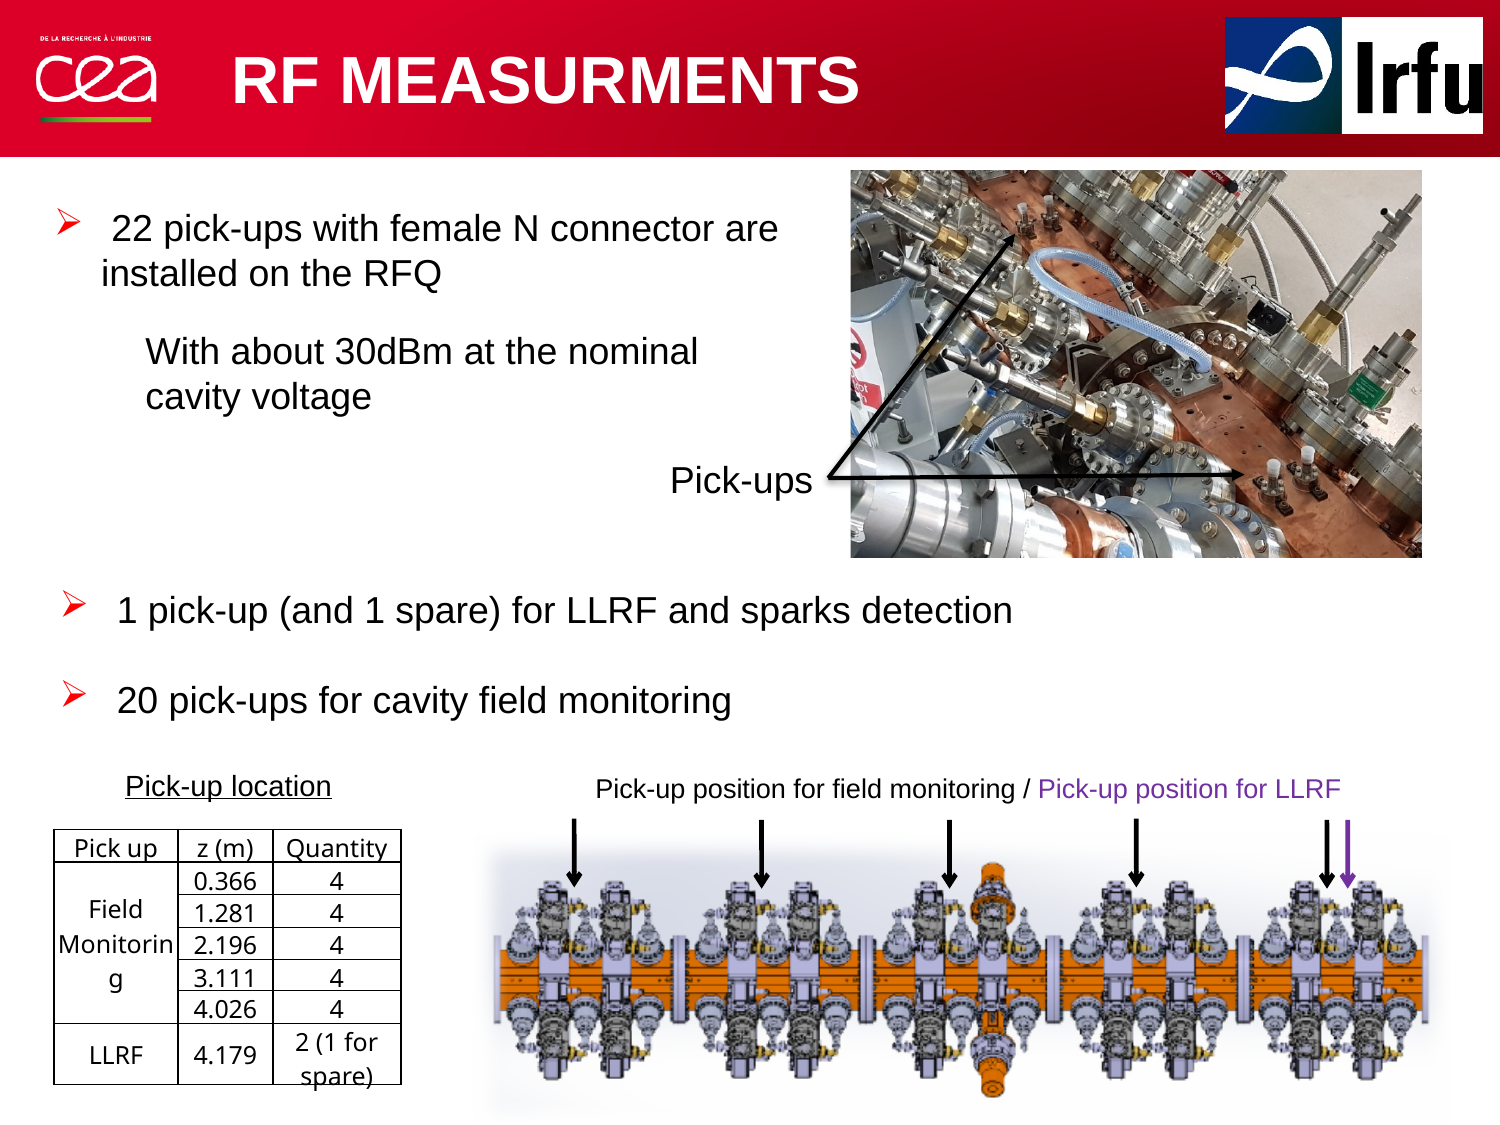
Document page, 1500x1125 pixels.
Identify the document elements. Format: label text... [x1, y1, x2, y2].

text_box 22 pick-ups with female N connector are installed on the RFQ [39, 196, 845, 302]
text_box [473, 818, 1451, 1125]
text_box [829, 233, 1016, 479]
table_cell 0.366 [179, 863, 272, 894]
text_box Pick-up location [110, 759, 348, 810]
table_cell 3.111 [179, 960, 272, 990]
table_header Quantity [274, 830, 400, 861]
picture [0, 0, 1500, 157]
picture [850, 169, 1423, 559]
table_header Pick up [55, 830, 177, 861]
table_cell 4 [274, 895, 400, 927]
table_cell Field Monitoring [55, 863, 177, 1023]
table_cell 2.196 [179, 928, 272, 959]
text_box Pick-up position for field monitoring / Pick-up position for LLRF [574, 763, 1363, 812]
table_cell 2 (1 for spare) [274, 1024, 400, 1084]
title RF MEASURMENTS [231, 2, 887, 152]
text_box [1020, 474, 1245, 479]
table_cell 4.026 [179, 991, 272, 1023]
text_box Pick-ups [654, 448, 829, 508]
table_cell 4 [274, 991, 400, 1023]
table_cell 4 [274, 928, 400, 959]
table_cell 4 [274, 863, 400, 894]
table_cell 4 [274, 960, 400, 990]
table_header z (m) [179, 830, 272, 861]
table_cell 1.281 [179, 895, 272, 927]
text_box With about 30dBm at the nominal cavity voltage [130, 319, 772, 425]
table_cell LLRF [55, 1024, 177, 1084]
text_box 1 pick-up (and 1 spare) for LLRF and sparks detection 20 pick-ups for cavity field monitoring [44, 578, 1029, 729]
table_cell 4.179 [179, 1024, 272, 1084]
